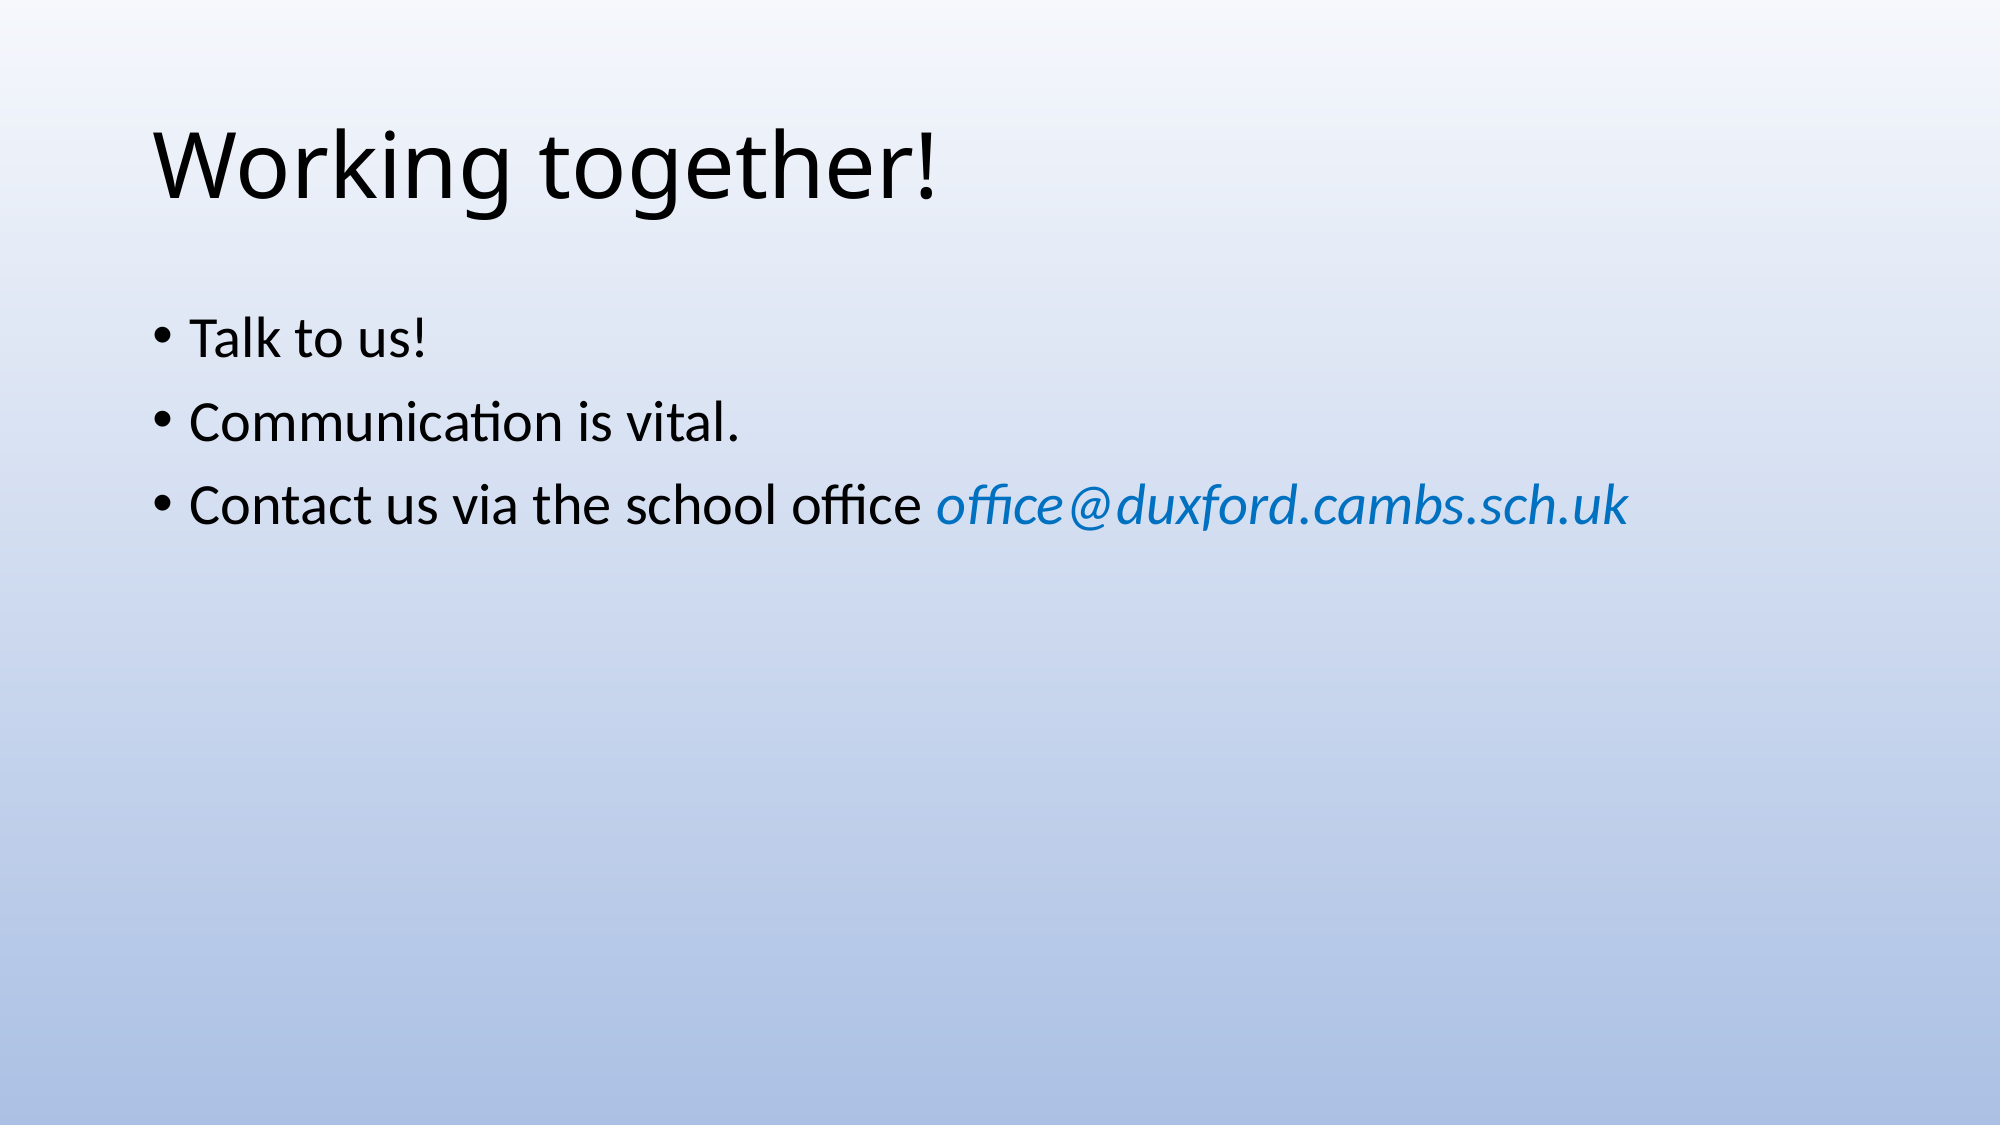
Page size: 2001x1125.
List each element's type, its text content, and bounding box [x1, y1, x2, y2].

list Talk to us! Communication is vital. Contact us via the school office office@duxford.cambs.sch.uk [137, 299, 1863, 1014]
title Working together! [137, 59, 1863, 278]
